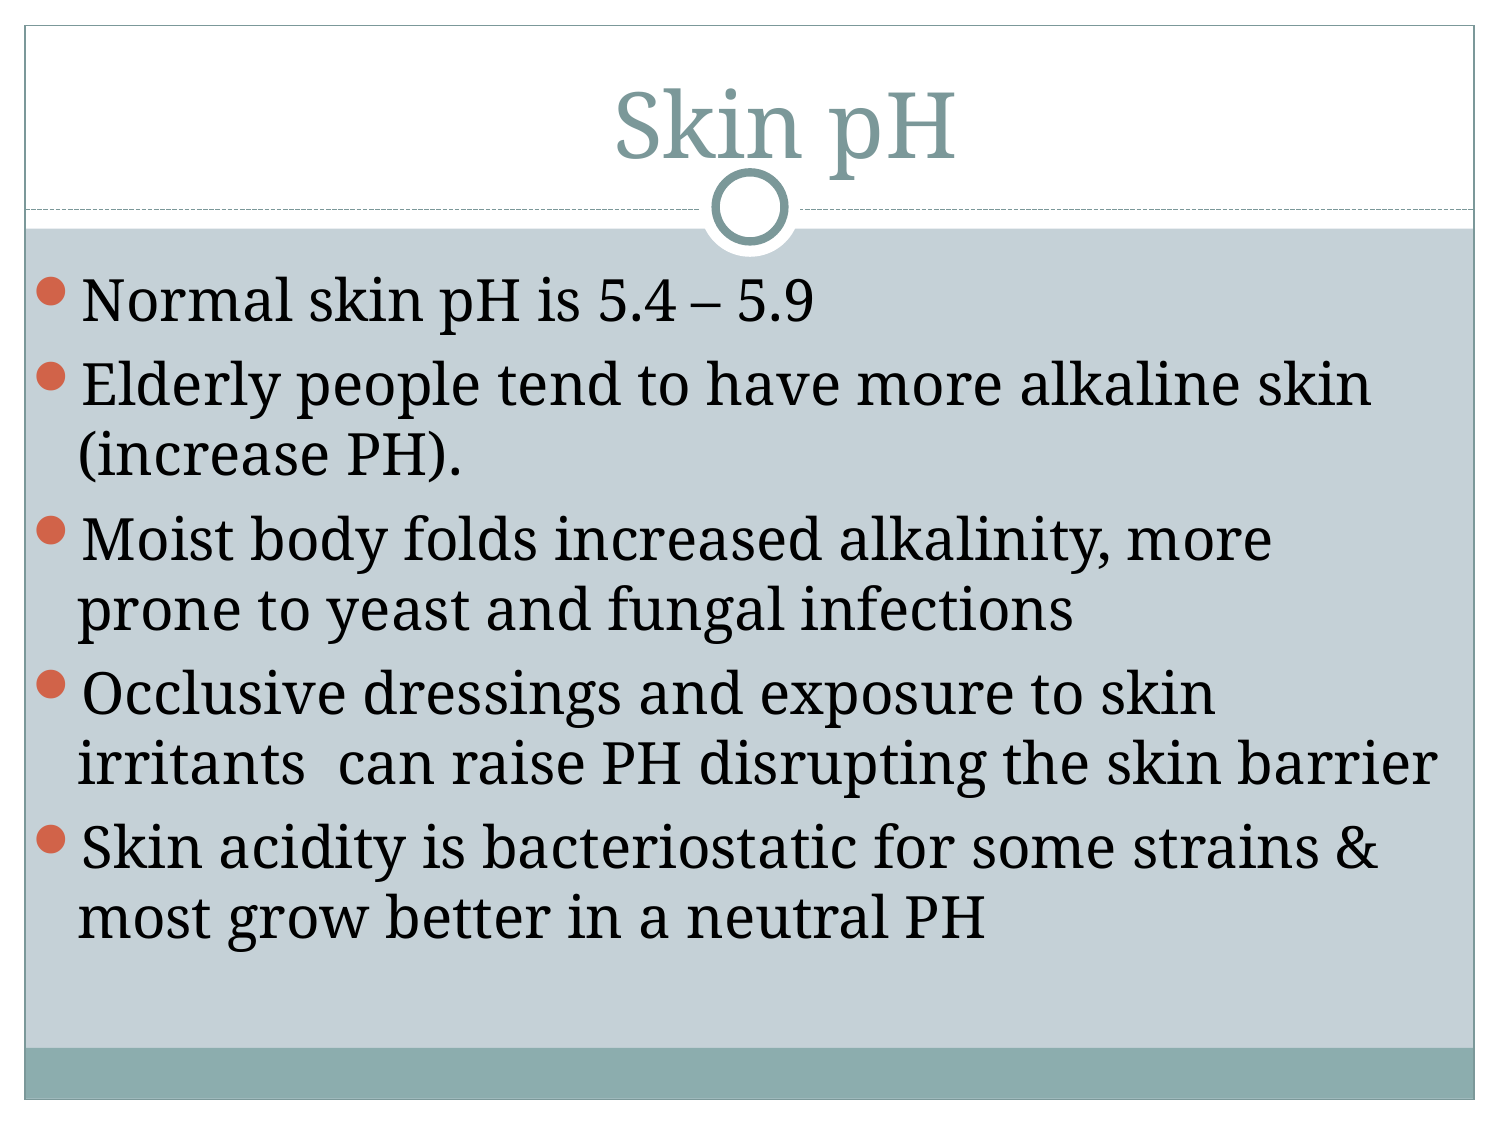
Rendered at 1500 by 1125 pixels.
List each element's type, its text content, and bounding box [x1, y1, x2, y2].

title Skin pH [112, 0, 1459, 185]
text_box Normal skin pH is 5.4 – 5.9 Elderly people tend to have more alkaline skin (increase PH). Moist body folds increased alkalinity, more prone to yeast and fungal infections Occlusive dressings and exposure to skin irritants can raise PH disrupting the skin barrier Skin acidity is bacteriostatic for some strains & most grow better in a neutral PH [17, 255, 1459, 1125]
